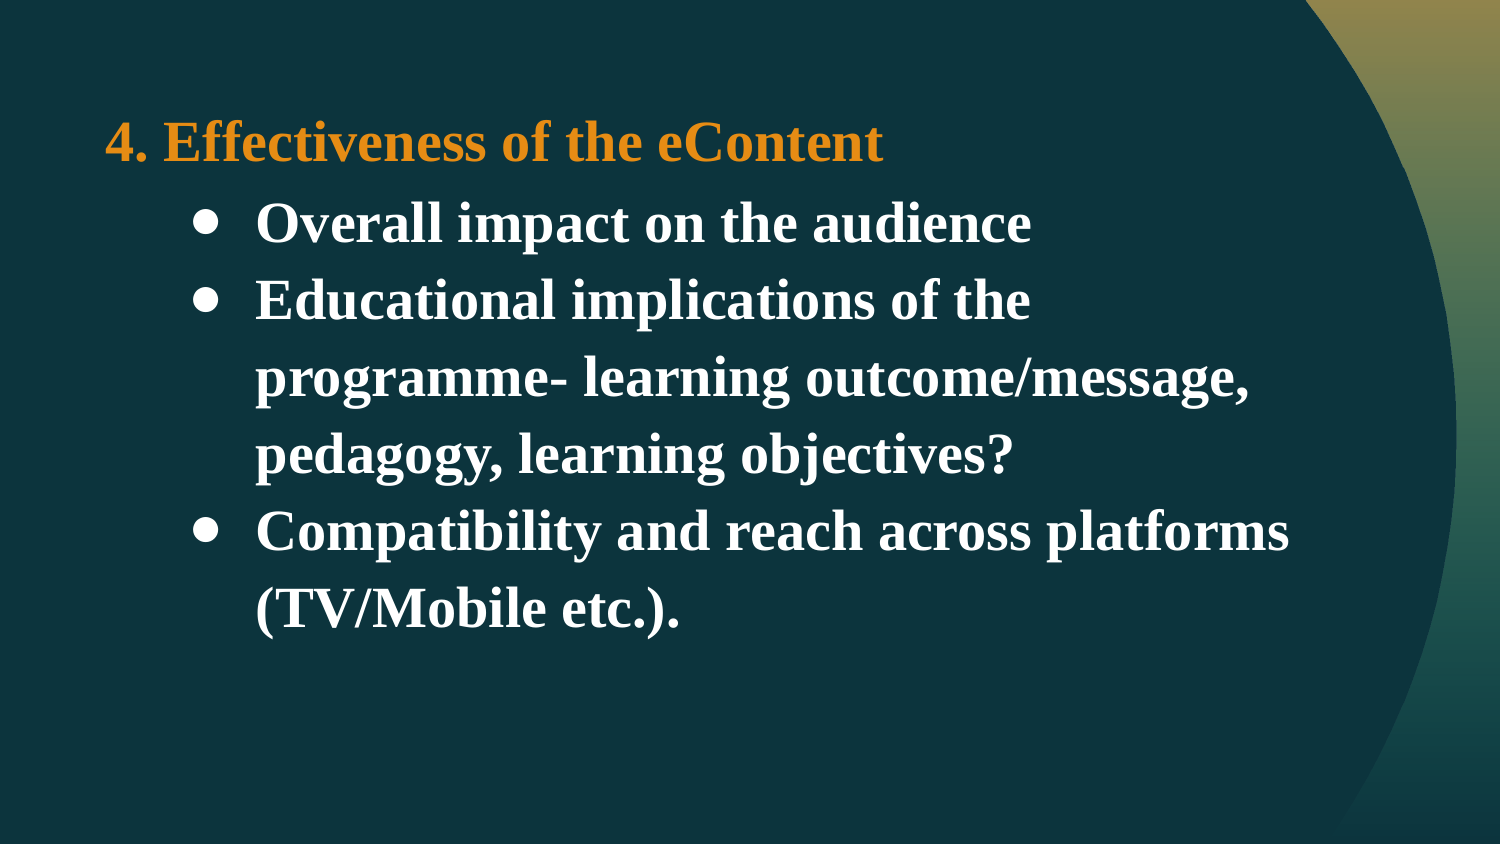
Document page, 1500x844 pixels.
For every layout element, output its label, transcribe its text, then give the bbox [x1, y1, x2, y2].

text_box 4. Effectiveness of the eContent Overall impact on the audience Educational implications of the programme- learning outcome/message, pedagogy, learning objectives? Compatibility and reach across platforms (TV/Mobile etc.). [90, 88, 1410, 655]
